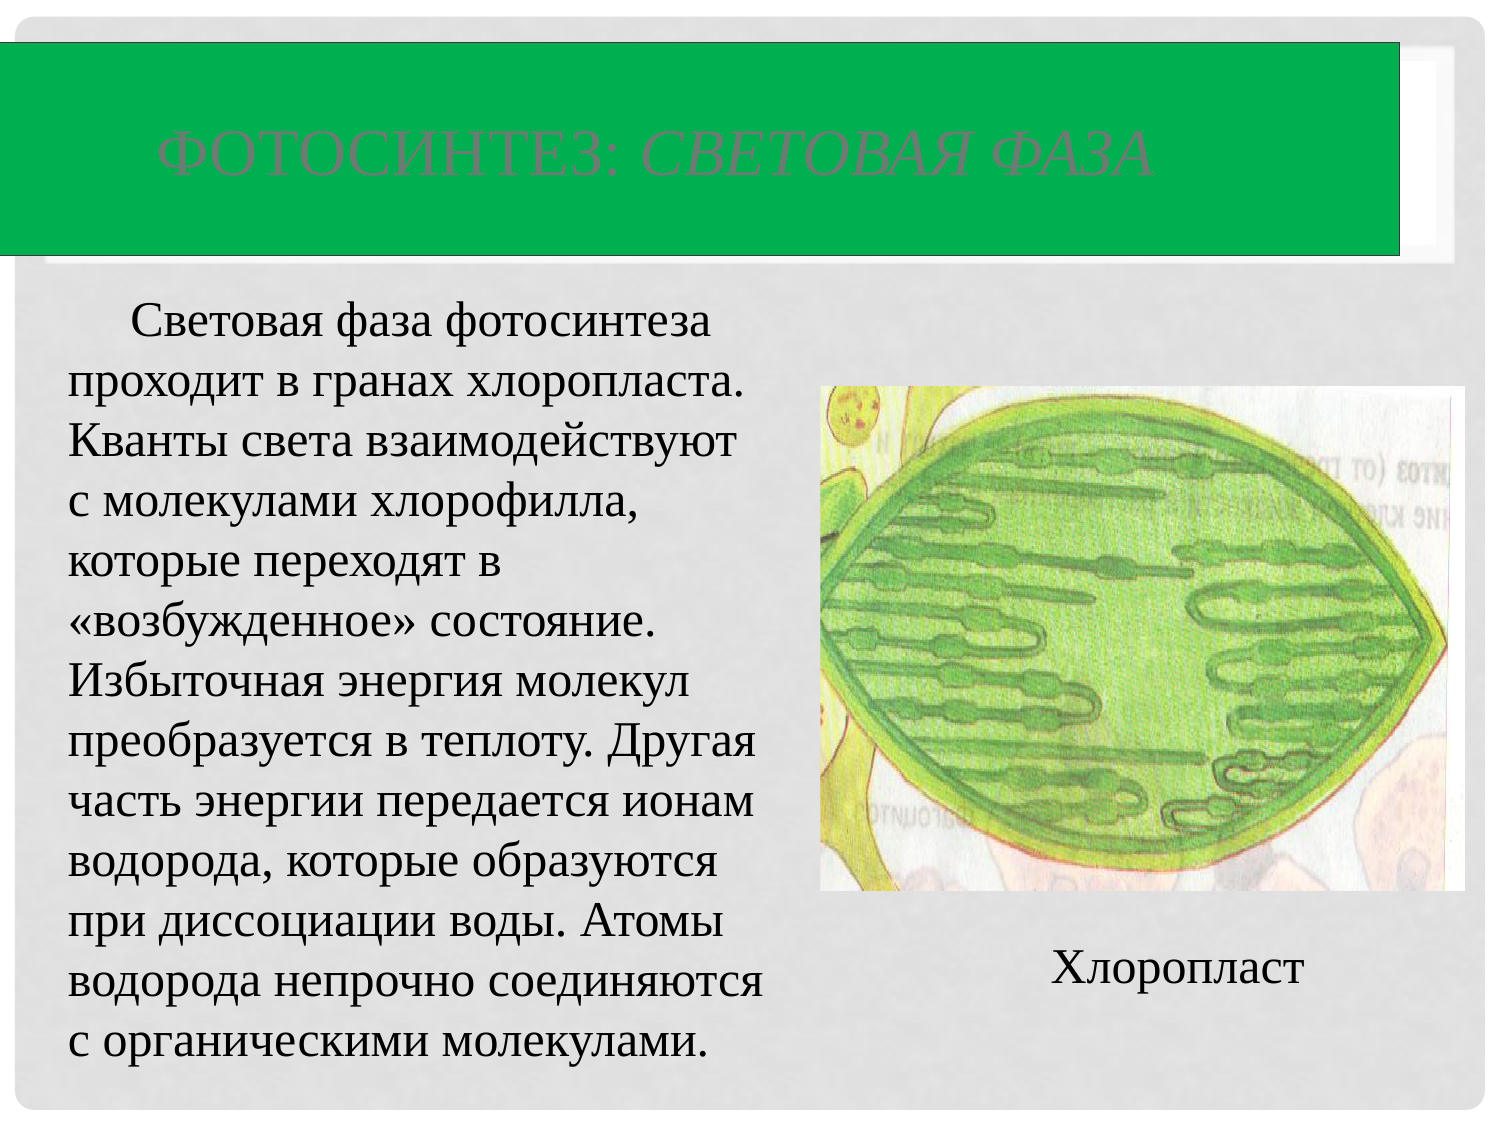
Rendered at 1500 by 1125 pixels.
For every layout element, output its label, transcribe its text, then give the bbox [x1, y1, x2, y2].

text_box Хлоропласт [913, 925, 1442, 1001]
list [820, 386, 1466, 891]
title Фотосинтез: световая фаза [0, 42, 1400, 256]
text_box Световая фаза фотосинтеза проходит в гранах хлоропласта. Кванты света взаимодействуют с молекулами хлорофилла, которые переходят в «возбужденное» состояние. Избыточная энергия молекул преобразуется в теплоту. Другая часть энергии передается ионам водорода, которые образуются при диссоциации воды. Атомы водорода непрочно соединяются с органическими молекулами. [53, 278, 786, 1074]
